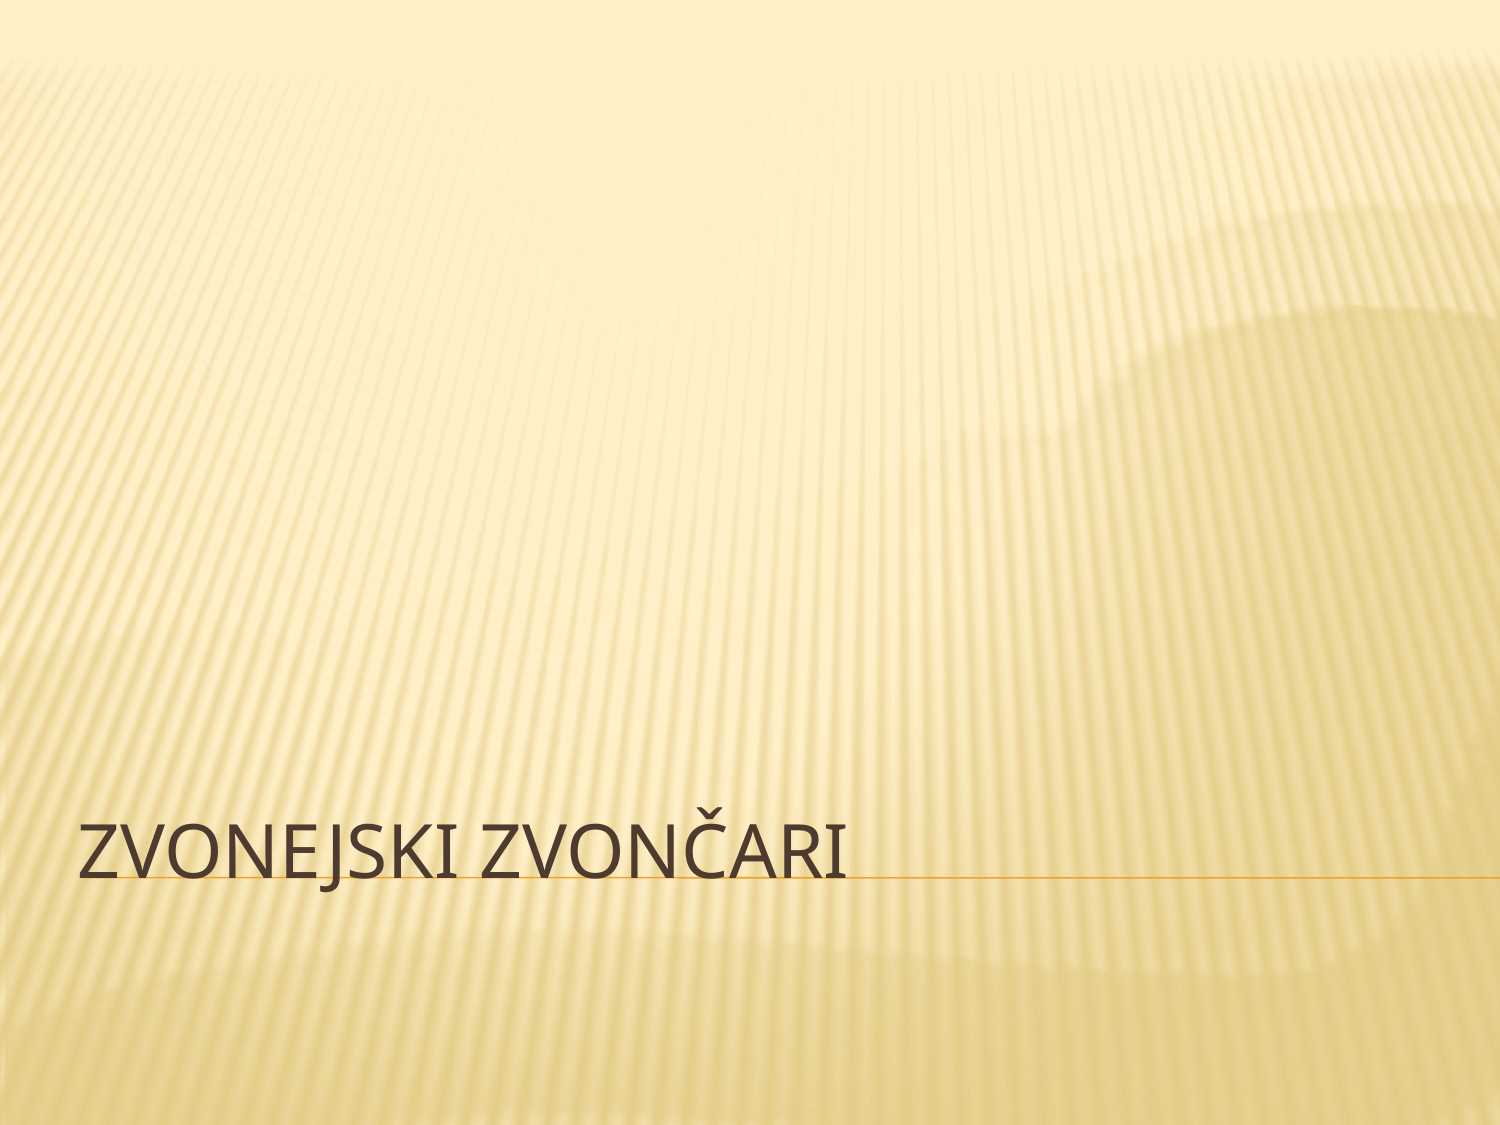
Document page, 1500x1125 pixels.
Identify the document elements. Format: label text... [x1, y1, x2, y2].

title Zvonejski zvončari [62, 796, 1450, 997]
